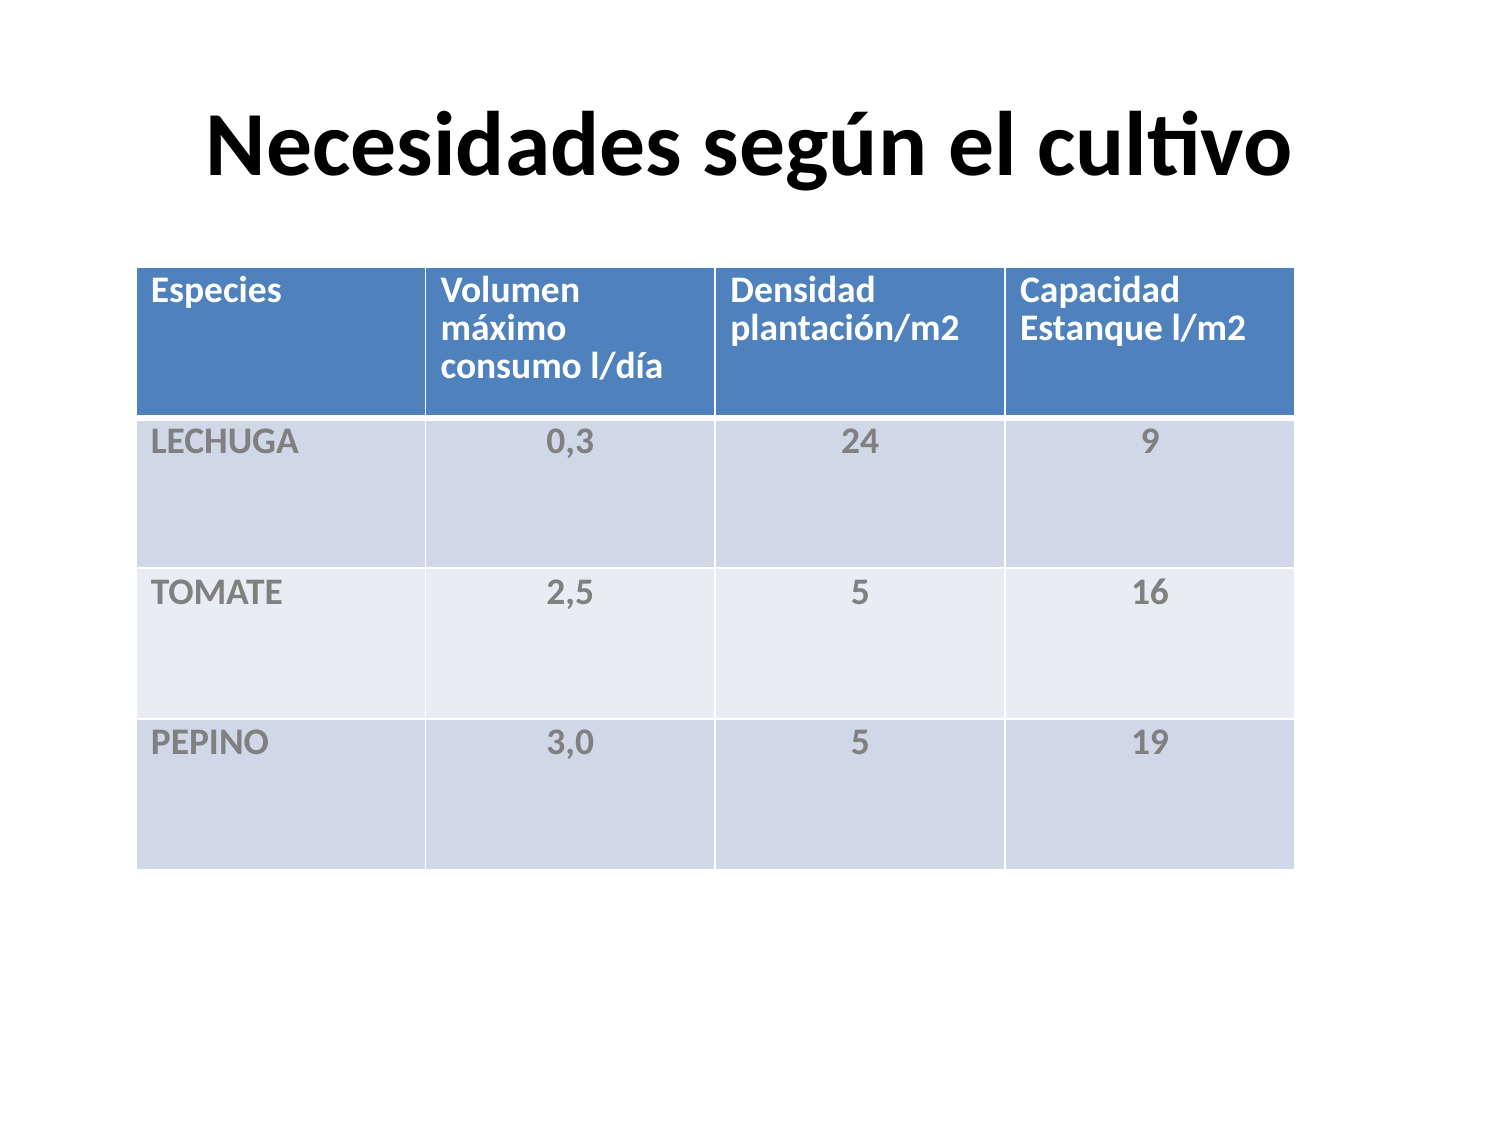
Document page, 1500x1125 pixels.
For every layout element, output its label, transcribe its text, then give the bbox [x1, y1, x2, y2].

table_header Capacidad Estanque l/m2 [1006, 268, 1294, 415]
table_header Especies [137, 268, 425, 415]
table_cell 9 [1006, 421, 1294, 567]
table_cell 2,5 [426, 569, 714, 718]
table_cell 0,3 [426, 421, 714, 567]
title Necesidades según el cultivo [75, 45, 1425, 233]
table_cell PEPINO [137, 720, 425, 869]
table_cell 19 [1006, 720, 1294, 869]
table_cell 24 [716, 421, 1004, 567]
table_header Densidad plantación/m2 [716, 268, 1004, 415]
table_cell TOMATE [137, 569, 425, 718]
table_cell 5 [716, 569, 1004, 718]
table_header Volumen máximo consumo l/día [426, 268, 714, 415]
table_cell 3,0 [426, 720, 714, 869]
table_cell LECHUGA [137, 421, 425, 567]
table_cell 5 [716, 720, 1004, 869]
table_cell 16 [1006, 569, 1294, 718]
